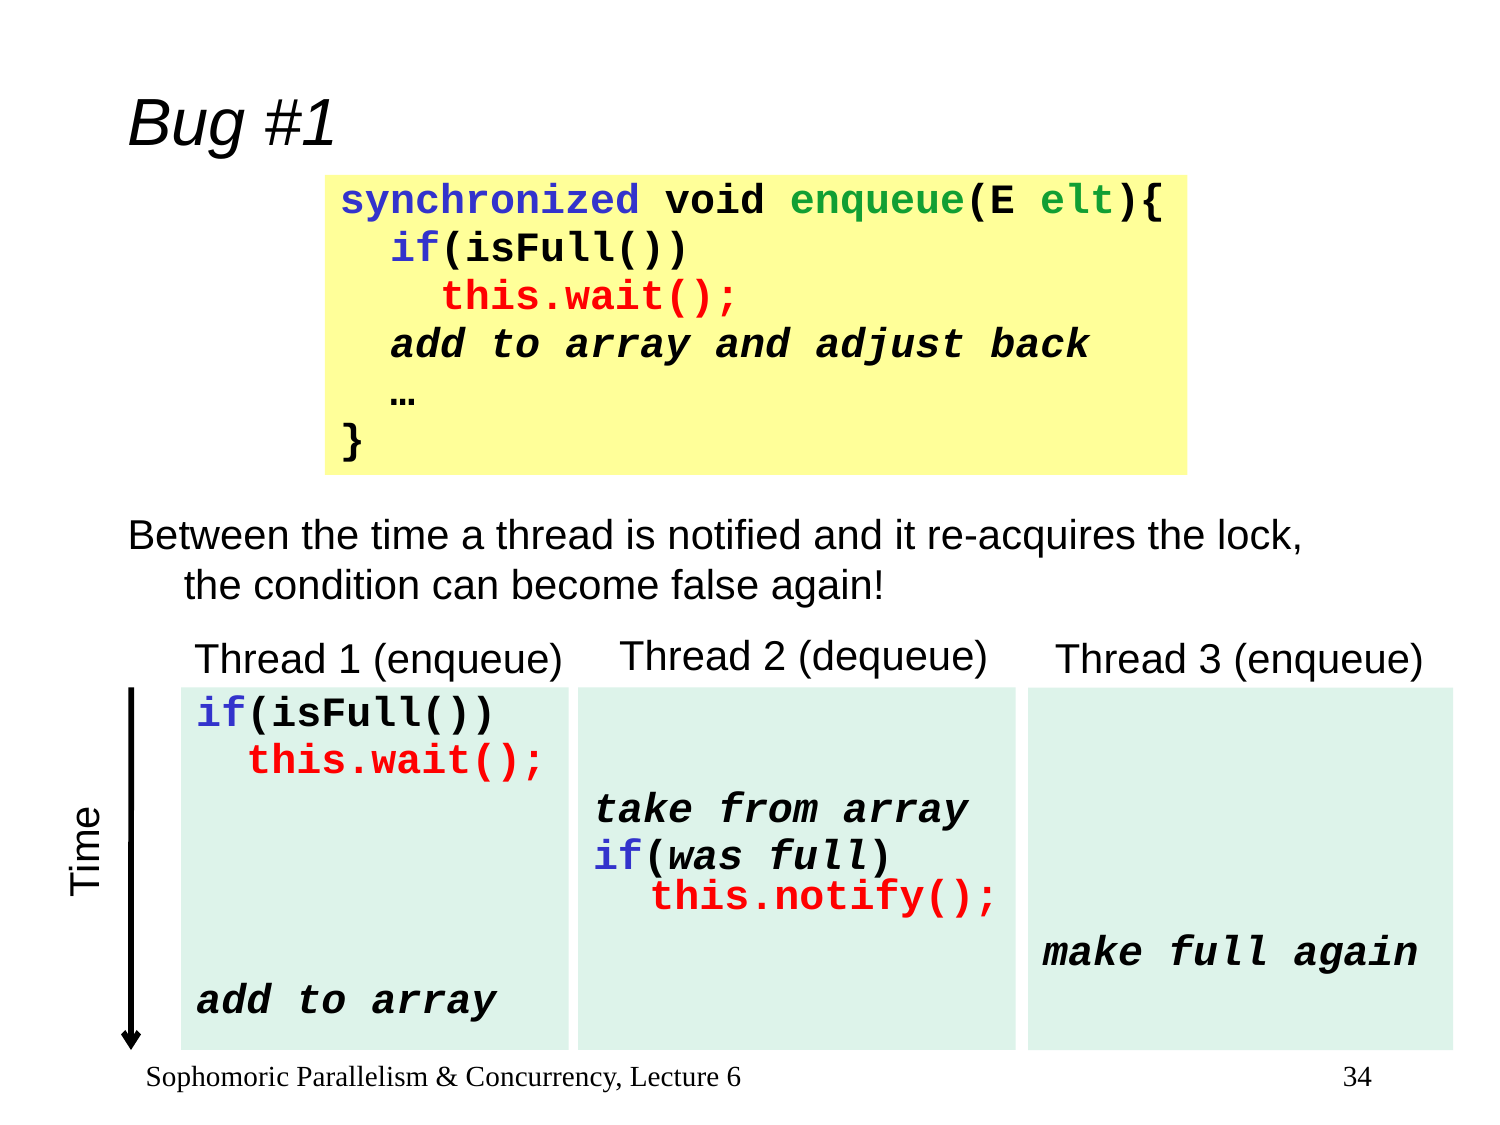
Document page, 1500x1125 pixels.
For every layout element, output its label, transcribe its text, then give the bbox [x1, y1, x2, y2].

text_box take from array if(was full) this.notify(); [578, 687, 1016, 1050]
footer Sophomoric Parallelism & Concurrency, Lecture 6 [112, 1049, 776, 1125]
text_box make full again [1028, 687, 1454, 1051]
list Between the time a thread is notified and it re-acquires the lock, the condition can become false again! [112, 499, 1388, 626]
text_box Time [50, 878, 115, 912]
text_box if(isFull()) this.wait(); add to array [181, 690, 569, 1050]
text_box synchronized void enqueue(E elt){ if(isFull()) this.wait(); add to array and adjust back … } [324, 174, 1188, 475]
title Bug #1 [112, 24, 1388, 213]
text_box Thread 1 (enqueue) [179, 624, 579, 690]
text_box Thread 2 (dequeue) [604, 621, 1004, 687]
text_box Time [50, 790, 115, 866]
text_box Thread 3 (enqueue) [1040, 624, 1440, 690]
slide_number 34 [1074, 1051, 1388, 1125]
